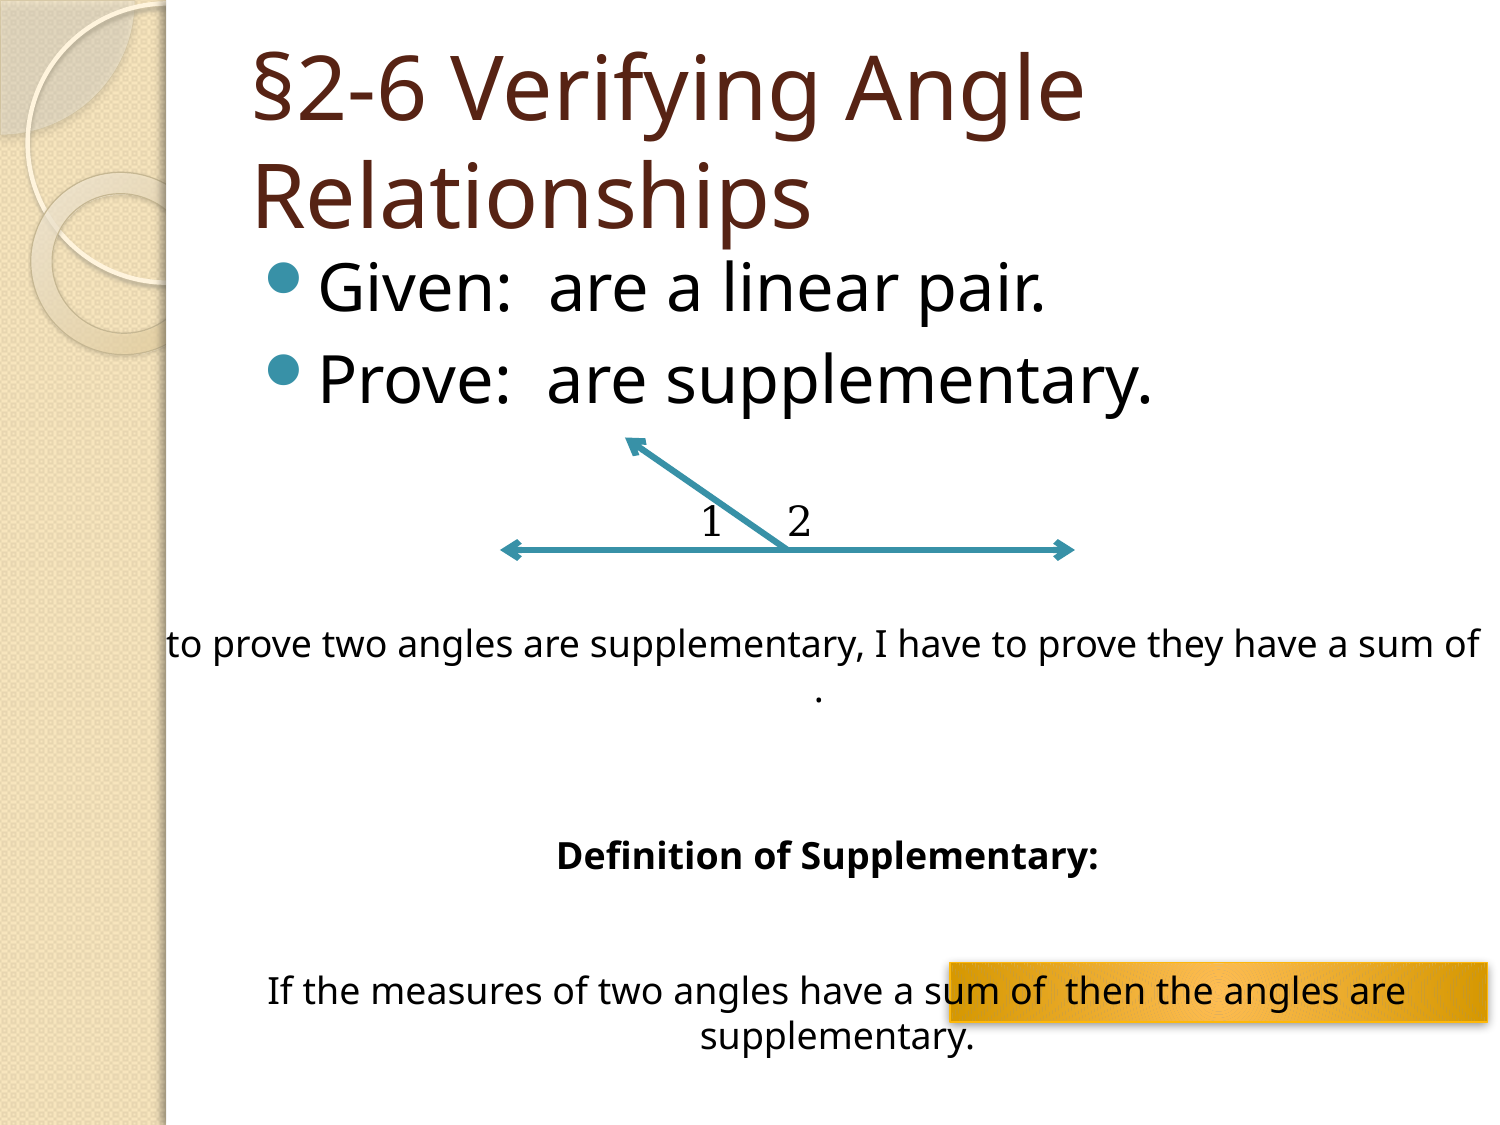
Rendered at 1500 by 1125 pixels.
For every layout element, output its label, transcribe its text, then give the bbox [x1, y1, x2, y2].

title §2-6 Verifying Angle Relationships [235, 45, 1466, 233]
text_box 2 [795, 487, 838, 547]
text_box [949, 962, 1488, 1023]
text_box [624, 437, 788, 551]
